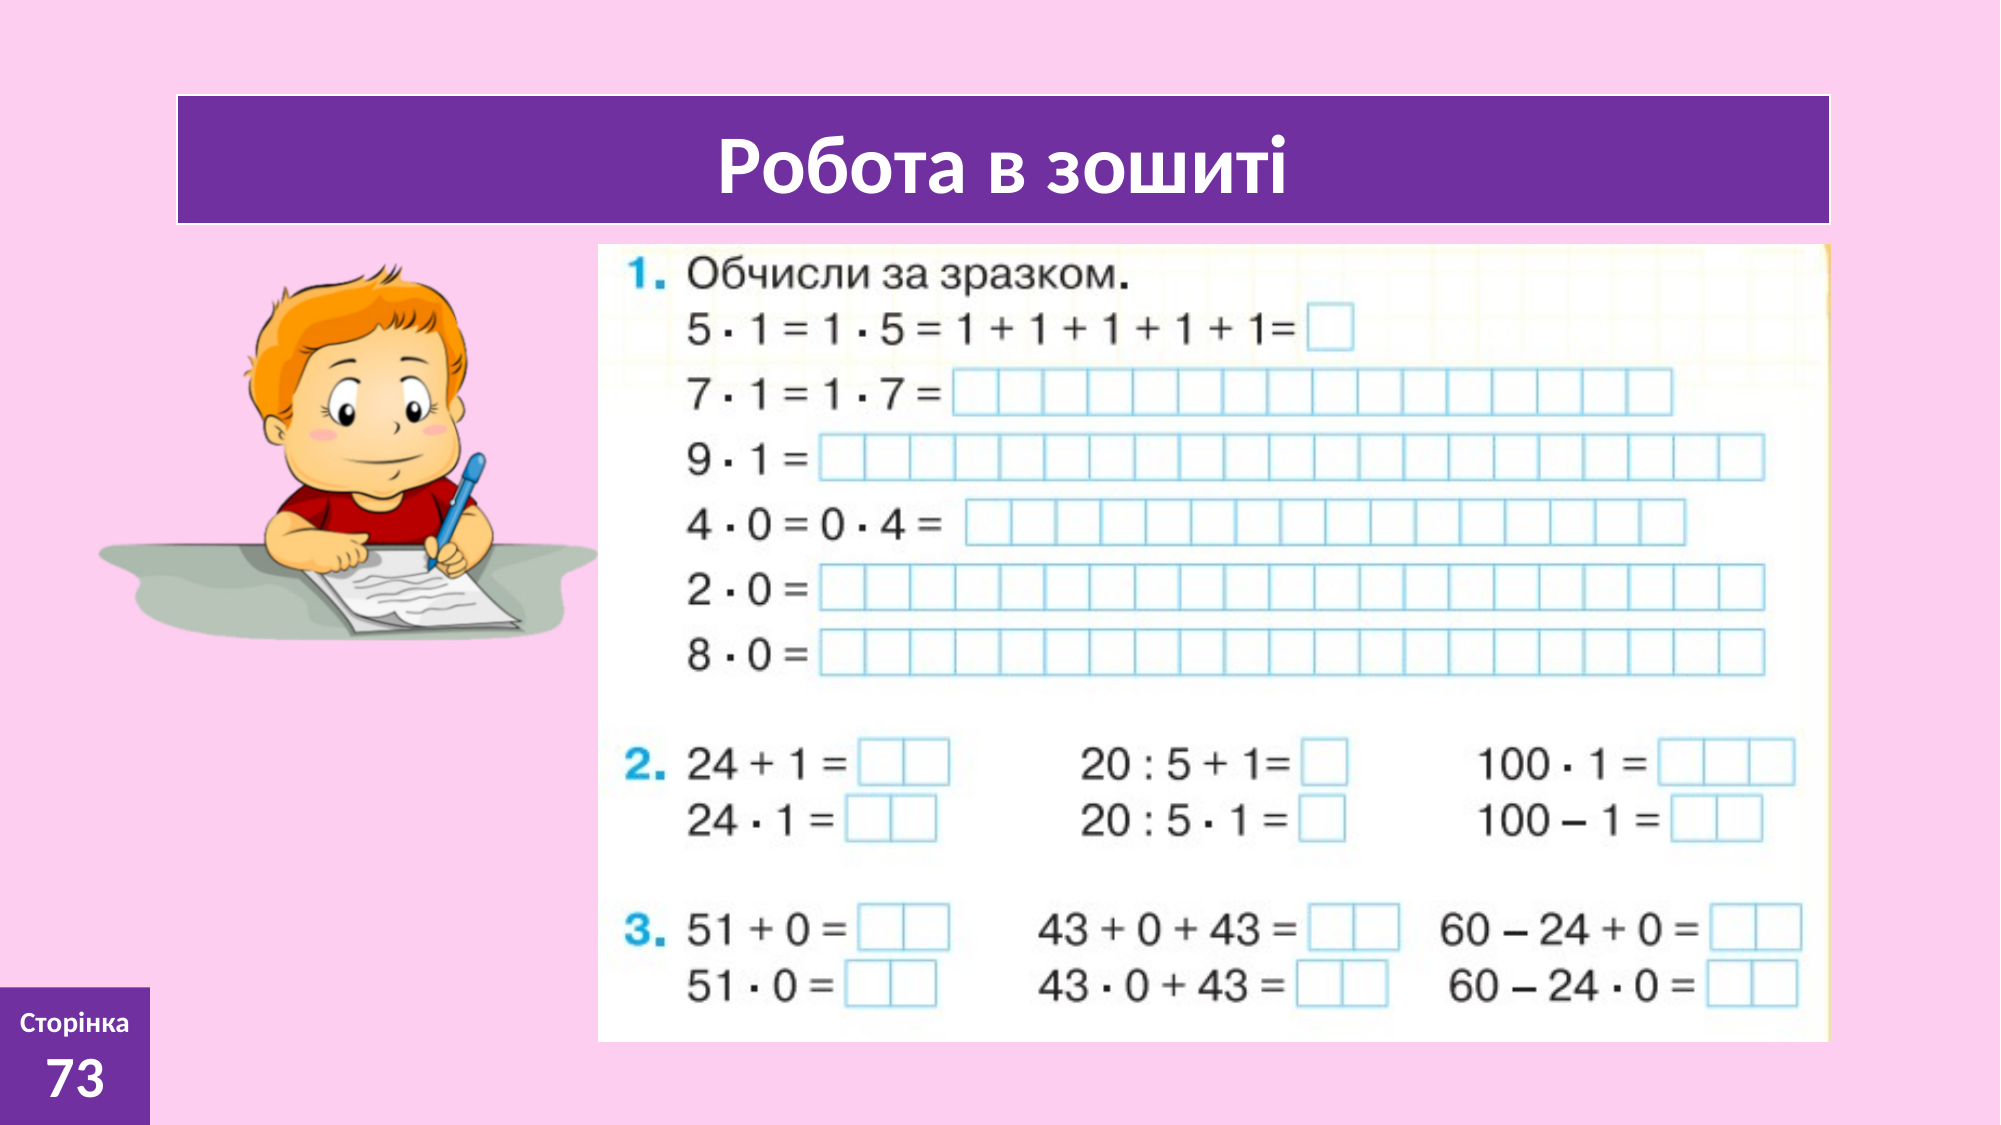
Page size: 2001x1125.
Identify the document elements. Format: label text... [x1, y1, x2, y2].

text_box Сторінка 73 [0, 986, 151, 1125]
picture [98, 244, 1831, 1042]
text_box Робота в зошиті [176, 94, 1831, 225]
